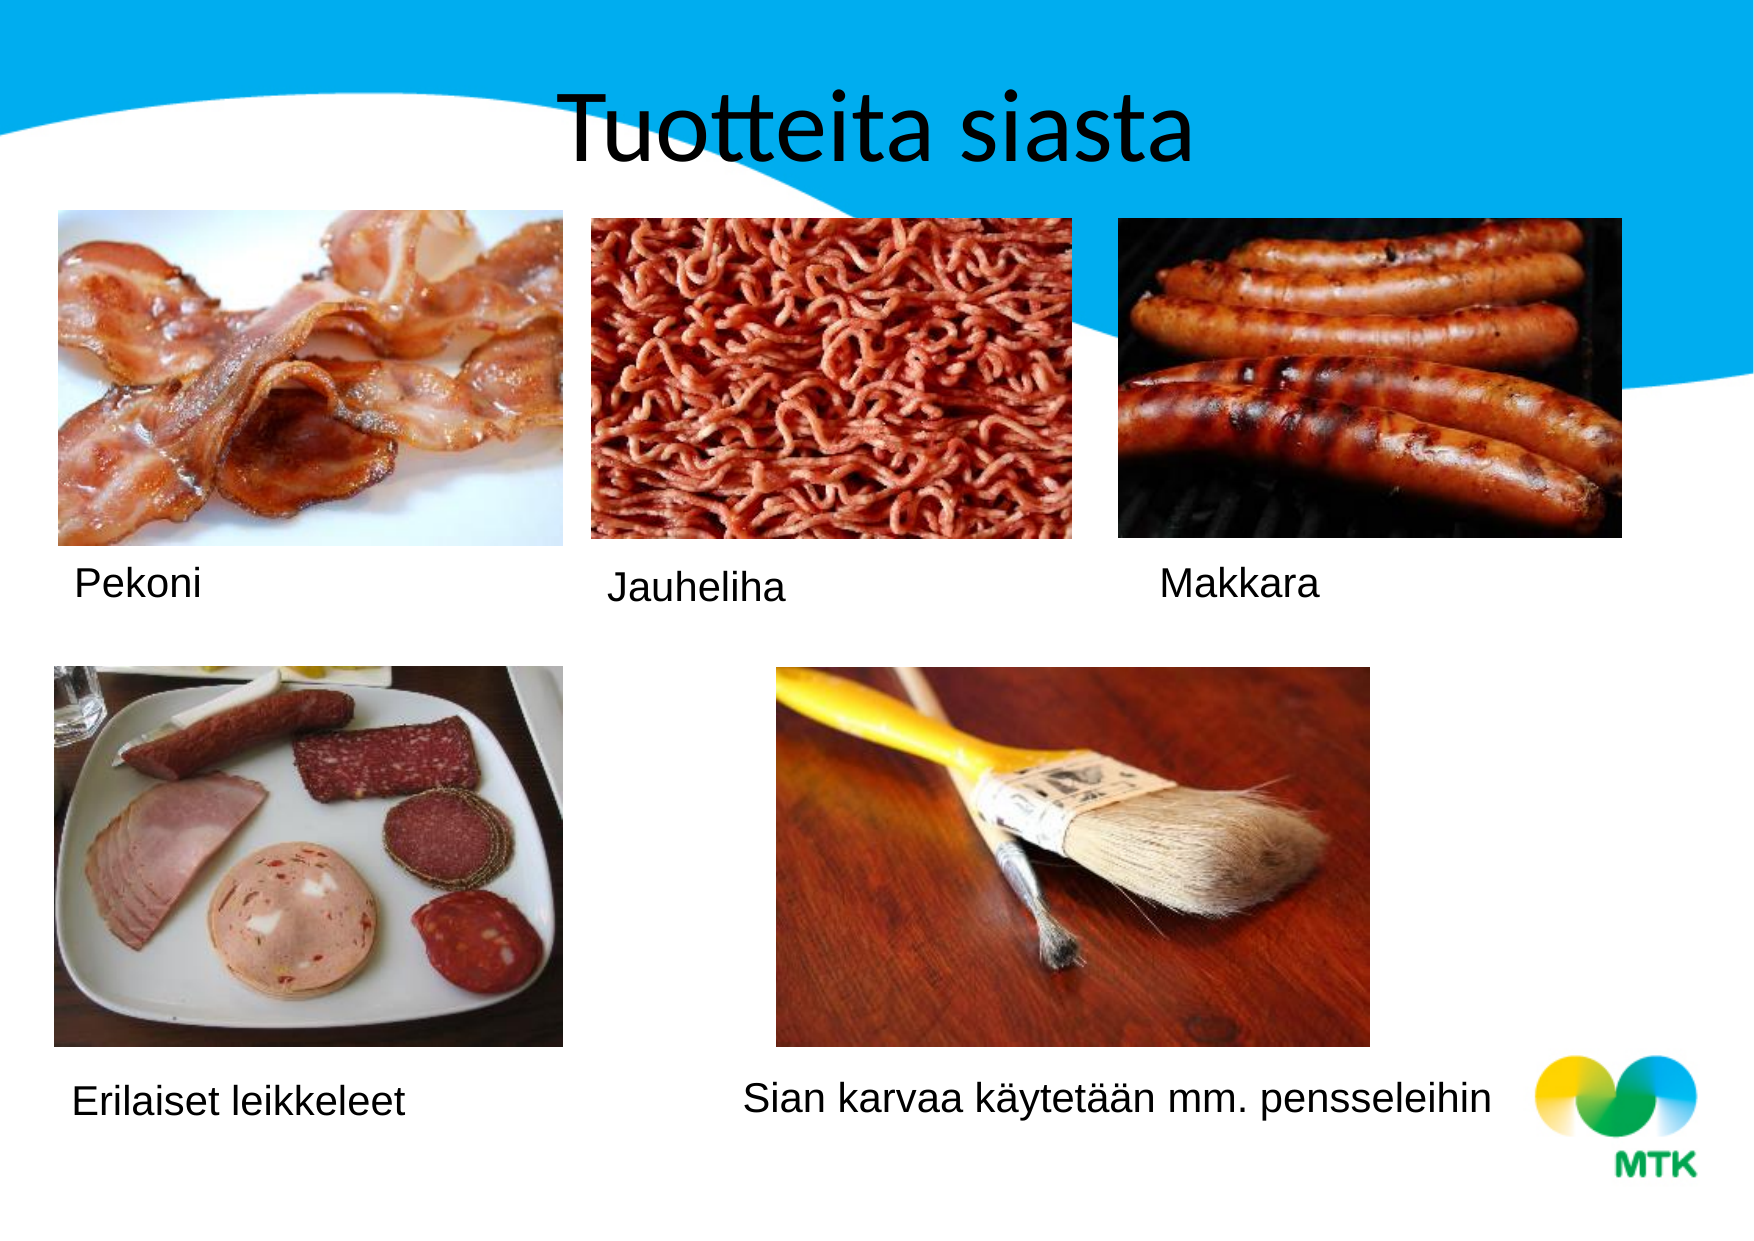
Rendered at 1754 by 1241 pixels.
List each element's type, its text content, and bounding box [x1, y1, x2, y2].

text_box Erilaiset leikkeleet [56, 1066, 421, 1132]
title Tuotteita siasta [87, 49, 1666, 257]
picture [0, 116, 1754, 1240]
text_box Jauheliha [592, 552, 801, 618]
text_box Pekoni [59, 554, 217, 613]
text_box Makkara [1144, 548, 1335, 613]
text_box Sian karvaa käytetään mm. pensseleihin [727, 1063, 1508, 1129]
